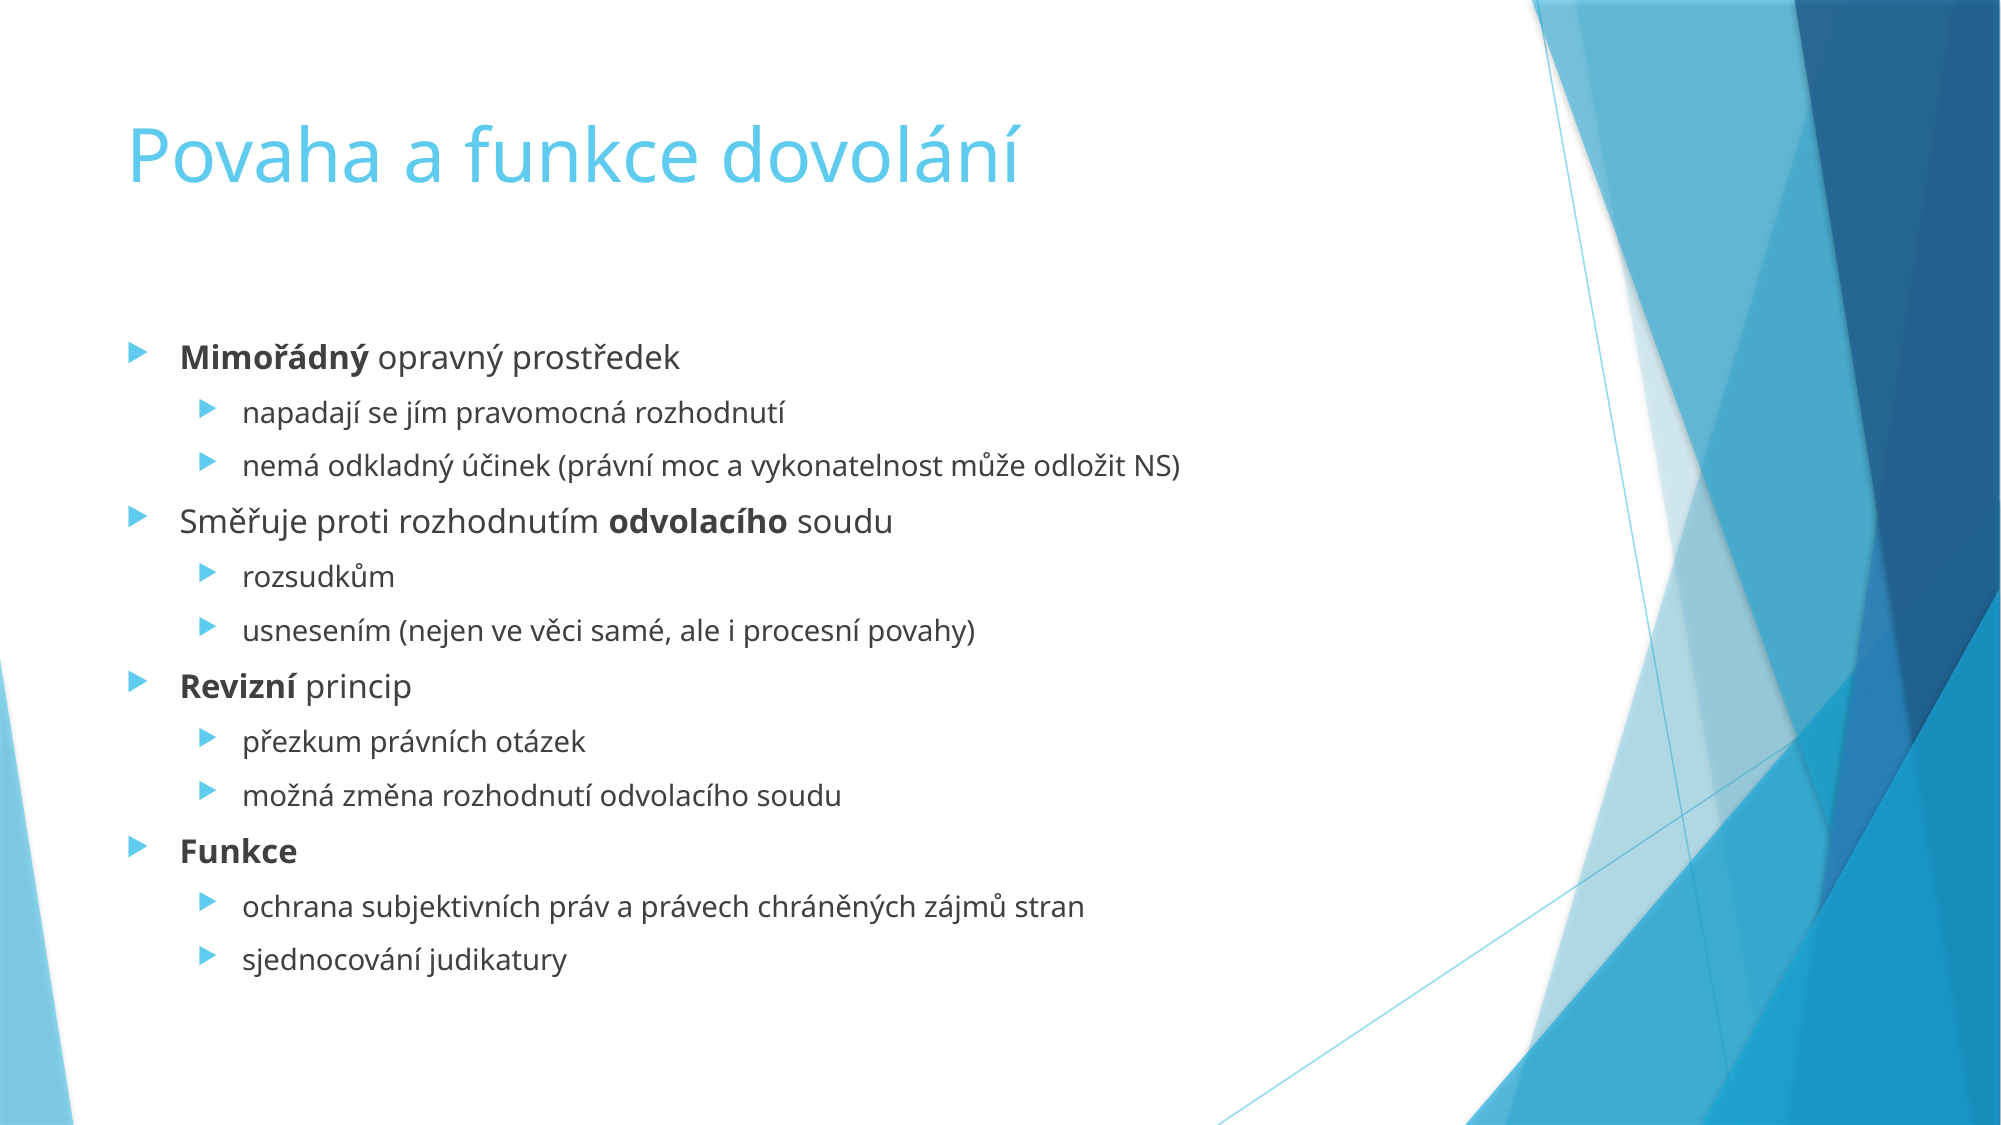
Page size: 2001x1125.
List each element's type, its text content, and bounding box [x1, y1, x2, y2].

title Povaha a funkce dovolání [111, 99, 1522, 317]
list Mimořádný opravný prostředek napadají se jím pravomocná rozhodnutí nemá odkladný účinek (právní moc a vykonatelnost může odložit NS) Směřuje proti rozhodnutím odvolacího soudu rozsudkům usnesením (nejen ve věci samé, ale i procesní povahy) Revizní princip přezkum právních otázek možná změna rozhodnutí odvolacího soudu Funkce ochrana subjektivních práv a právech chráněných zájmů stran sjednocování judikatury [111, 328, 1522, 991]
